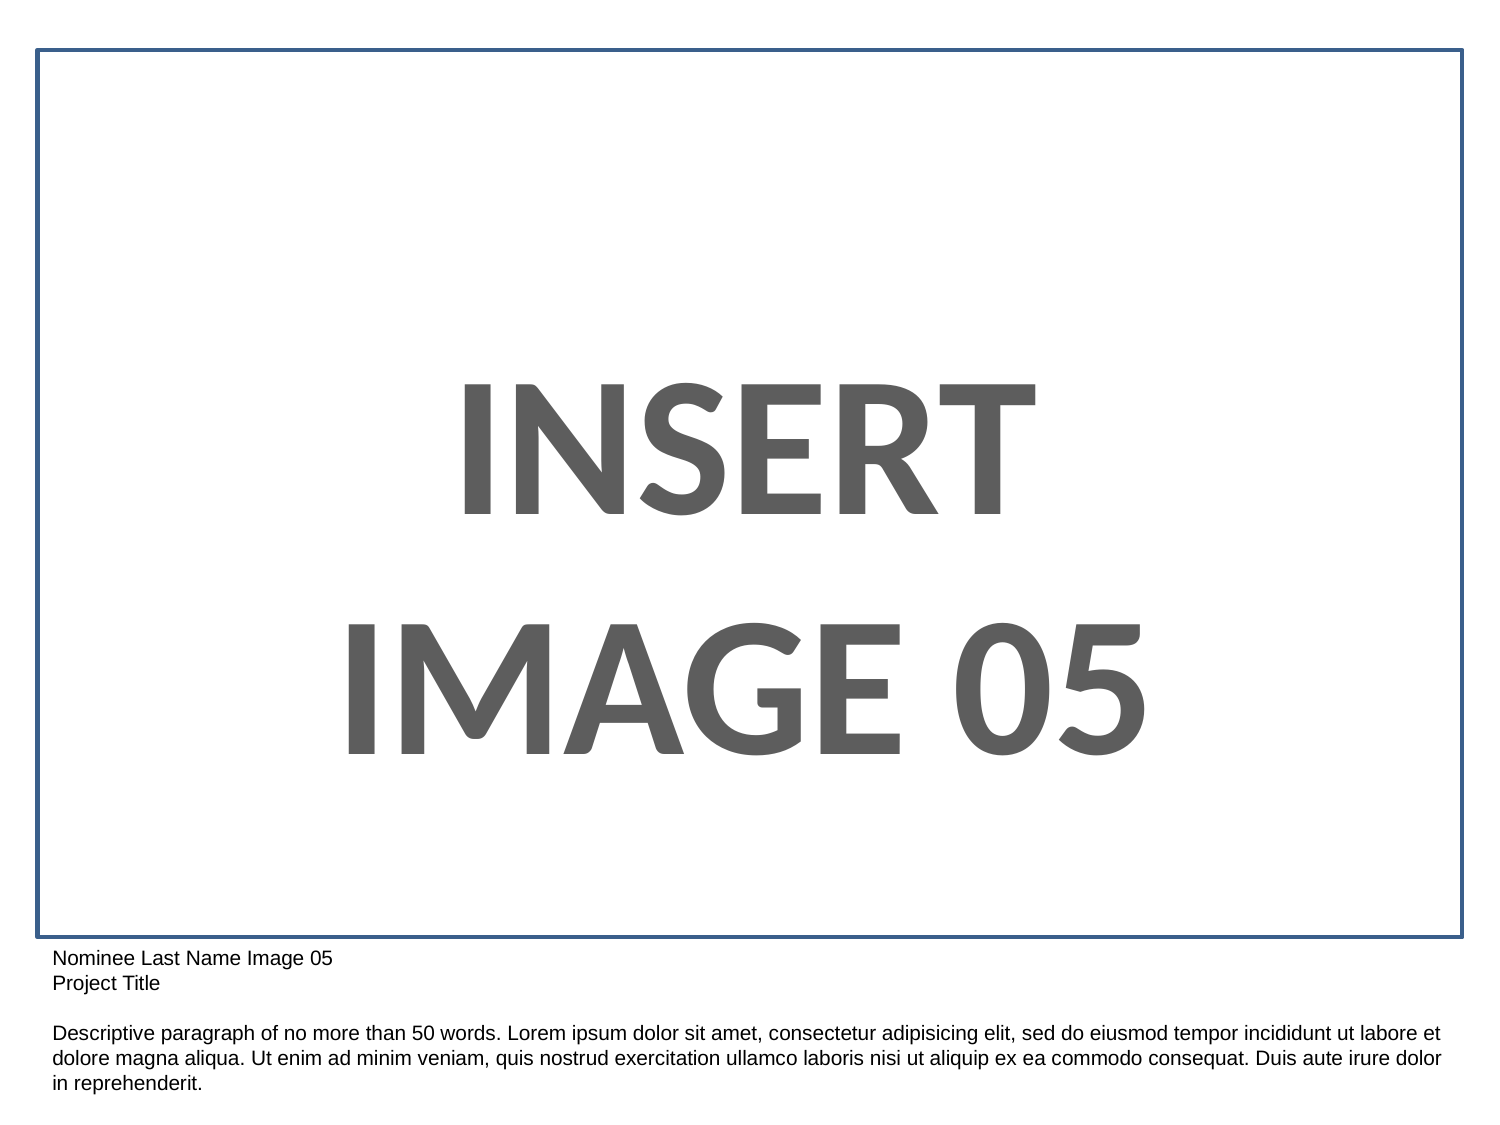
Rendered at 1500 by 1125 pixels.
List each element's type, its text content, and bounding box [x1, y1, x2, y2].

text_box Nominee Last Name Image 05 Project Title Descriptive paragraph of no more than 50 words. Lorem ipsum dolor sit amet, consectetur adipisicing elit, sed do eiusmod tempor incididunt ut labore et dolore magna aliqua. Ut enim ad minim veniam, quis nostrud exercitation ullamco laboris nisi ut aliquip ex ea commodo consequat. Duis aute irure dolor in reprehenderit. [37, 937, 1475, 1125]
text_box [35, 48, 1464, 939]
